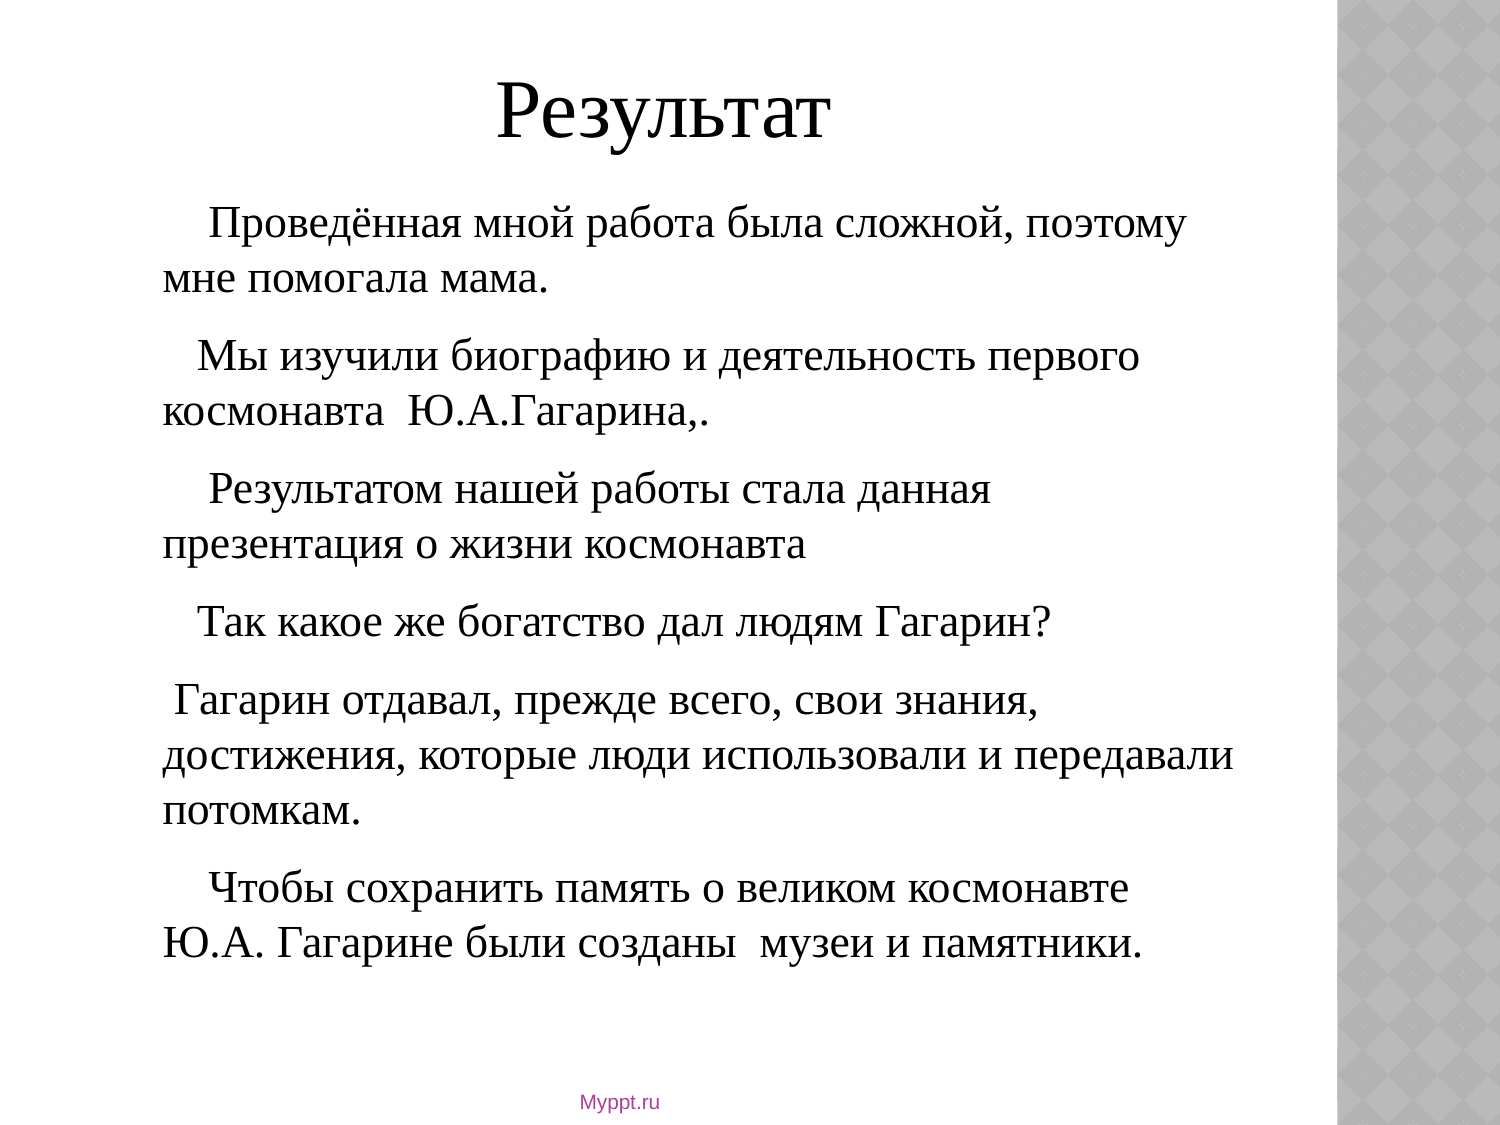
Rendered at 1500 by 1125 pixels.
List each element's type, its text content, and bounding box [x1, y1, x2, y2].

text_box Результат [480, 46, 973, 162]
footer Myppt.ru [75, 1075, 675, 1114]
text_box Проведённая мной работа была сложной, поэтому мне помогала мама. Мы изучили биографию и деятельность первого космонавта Ю.А.Гагарина,. Результатом нашей работы стала данная презентация о жизни космонавта Так какое же богатство дал людям Гагарин? Гагарин отдавал, прежде всего, свои знания, достижения, которые люди использовали и передавали потомкам. Чтобы сохранить память о великом космонавте Ю.А. Гагарине были созданы музеи и памятники. [147, 184, 1258, 974]
